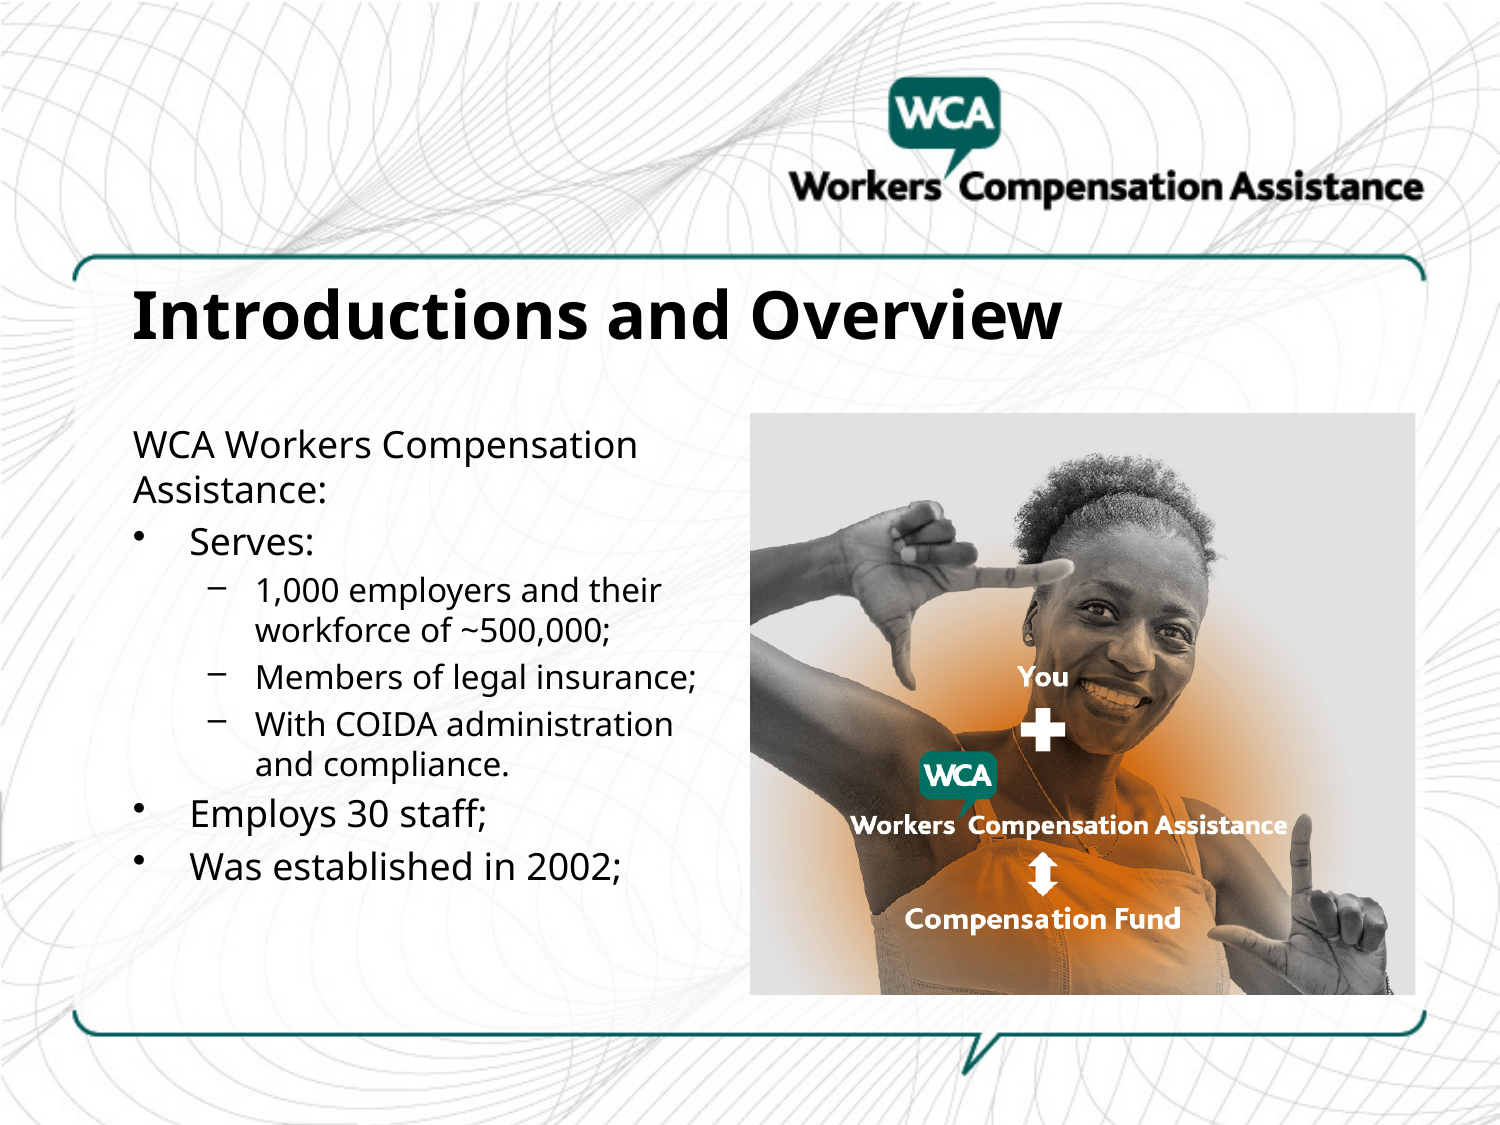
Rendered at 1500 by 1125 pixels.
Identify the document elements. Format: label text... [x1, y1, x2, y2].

picture [0, 1, 1500, 1125]
list WCA Workers Compensation Assistance: Serves: 1,000 employers and their workforce of ~500,000; Members of legal insurance; With COIDA administration and compliance. Employs 30 staff; Was established in 2002; [117, 413, 715, 1025]
title Introductions and Overview [117, 265, 1468, 454]
